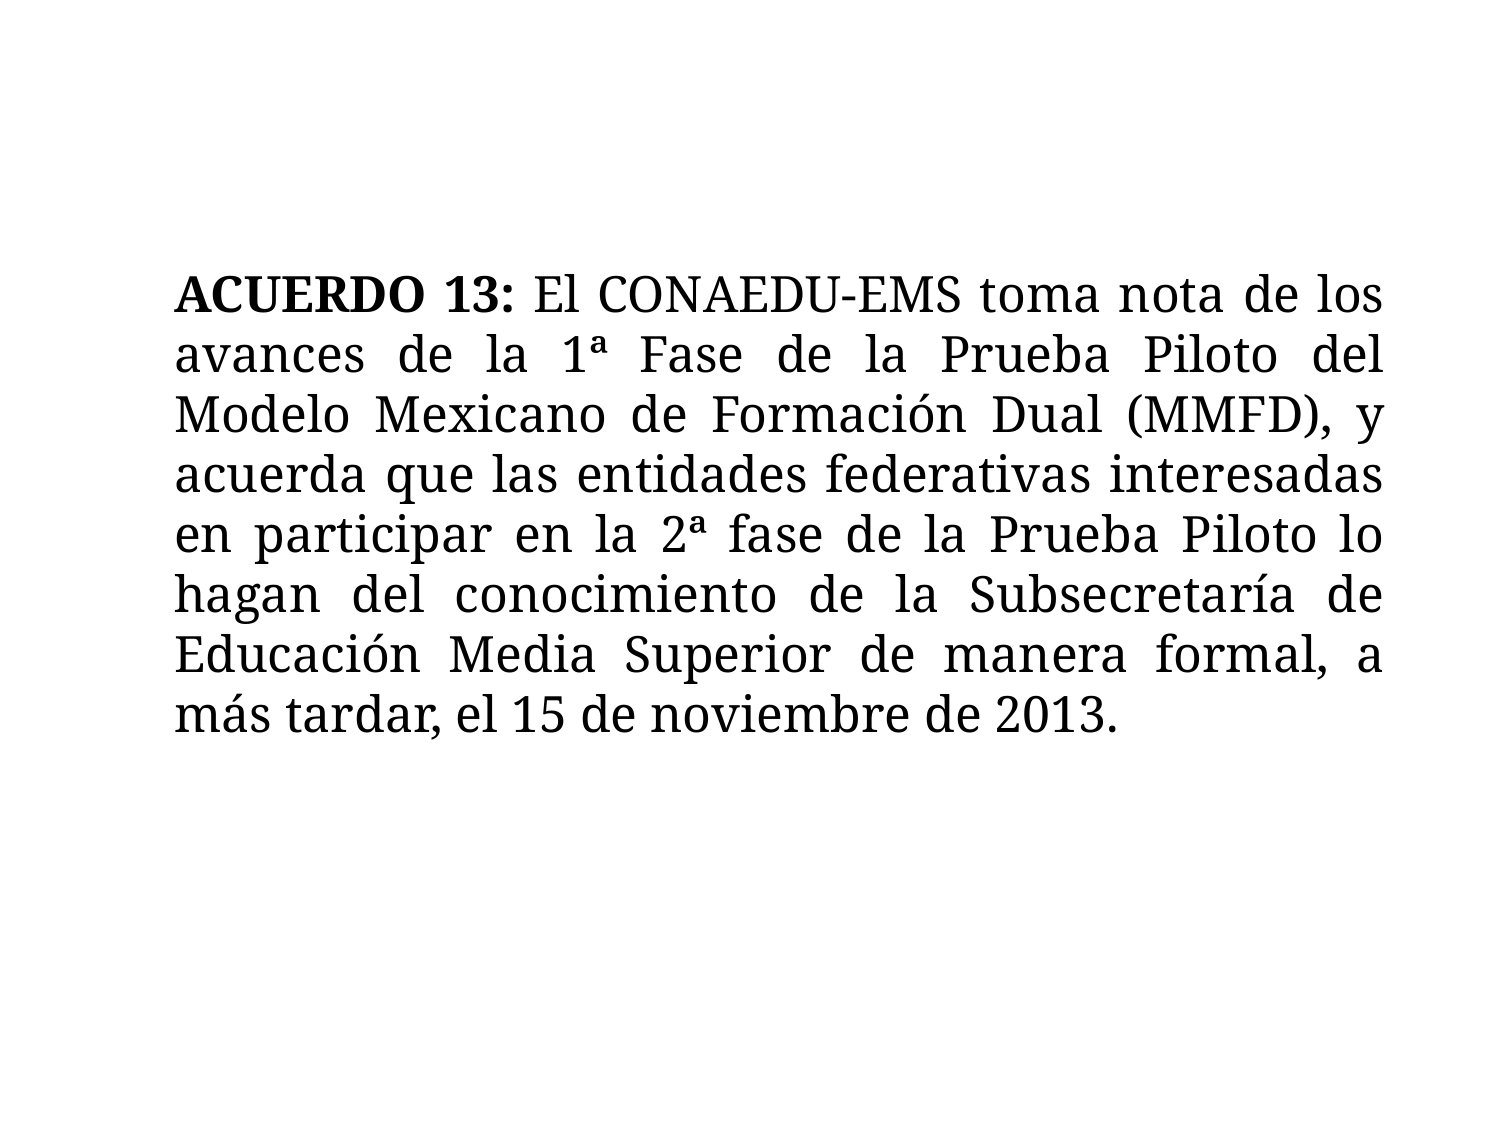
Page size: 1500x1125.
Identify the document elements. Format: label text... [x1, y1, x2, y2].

text_box ACUERDO 13: El CONAEDU-EMS toma nota de los avances de la 1ª Fase de la Prueba Piloto del Modelo Mexicano de Formación Dual (MMFD), y acuerda que las entidades federativas interesadas en participar en la 2ª fase de la Prueba Piloto lo hagan del conocimiento de la Subsecretaría de Educación Media Superior de manera formal, a más tardar, el 15 de noviembre de 2013. [159, 255, 1400, 751]
